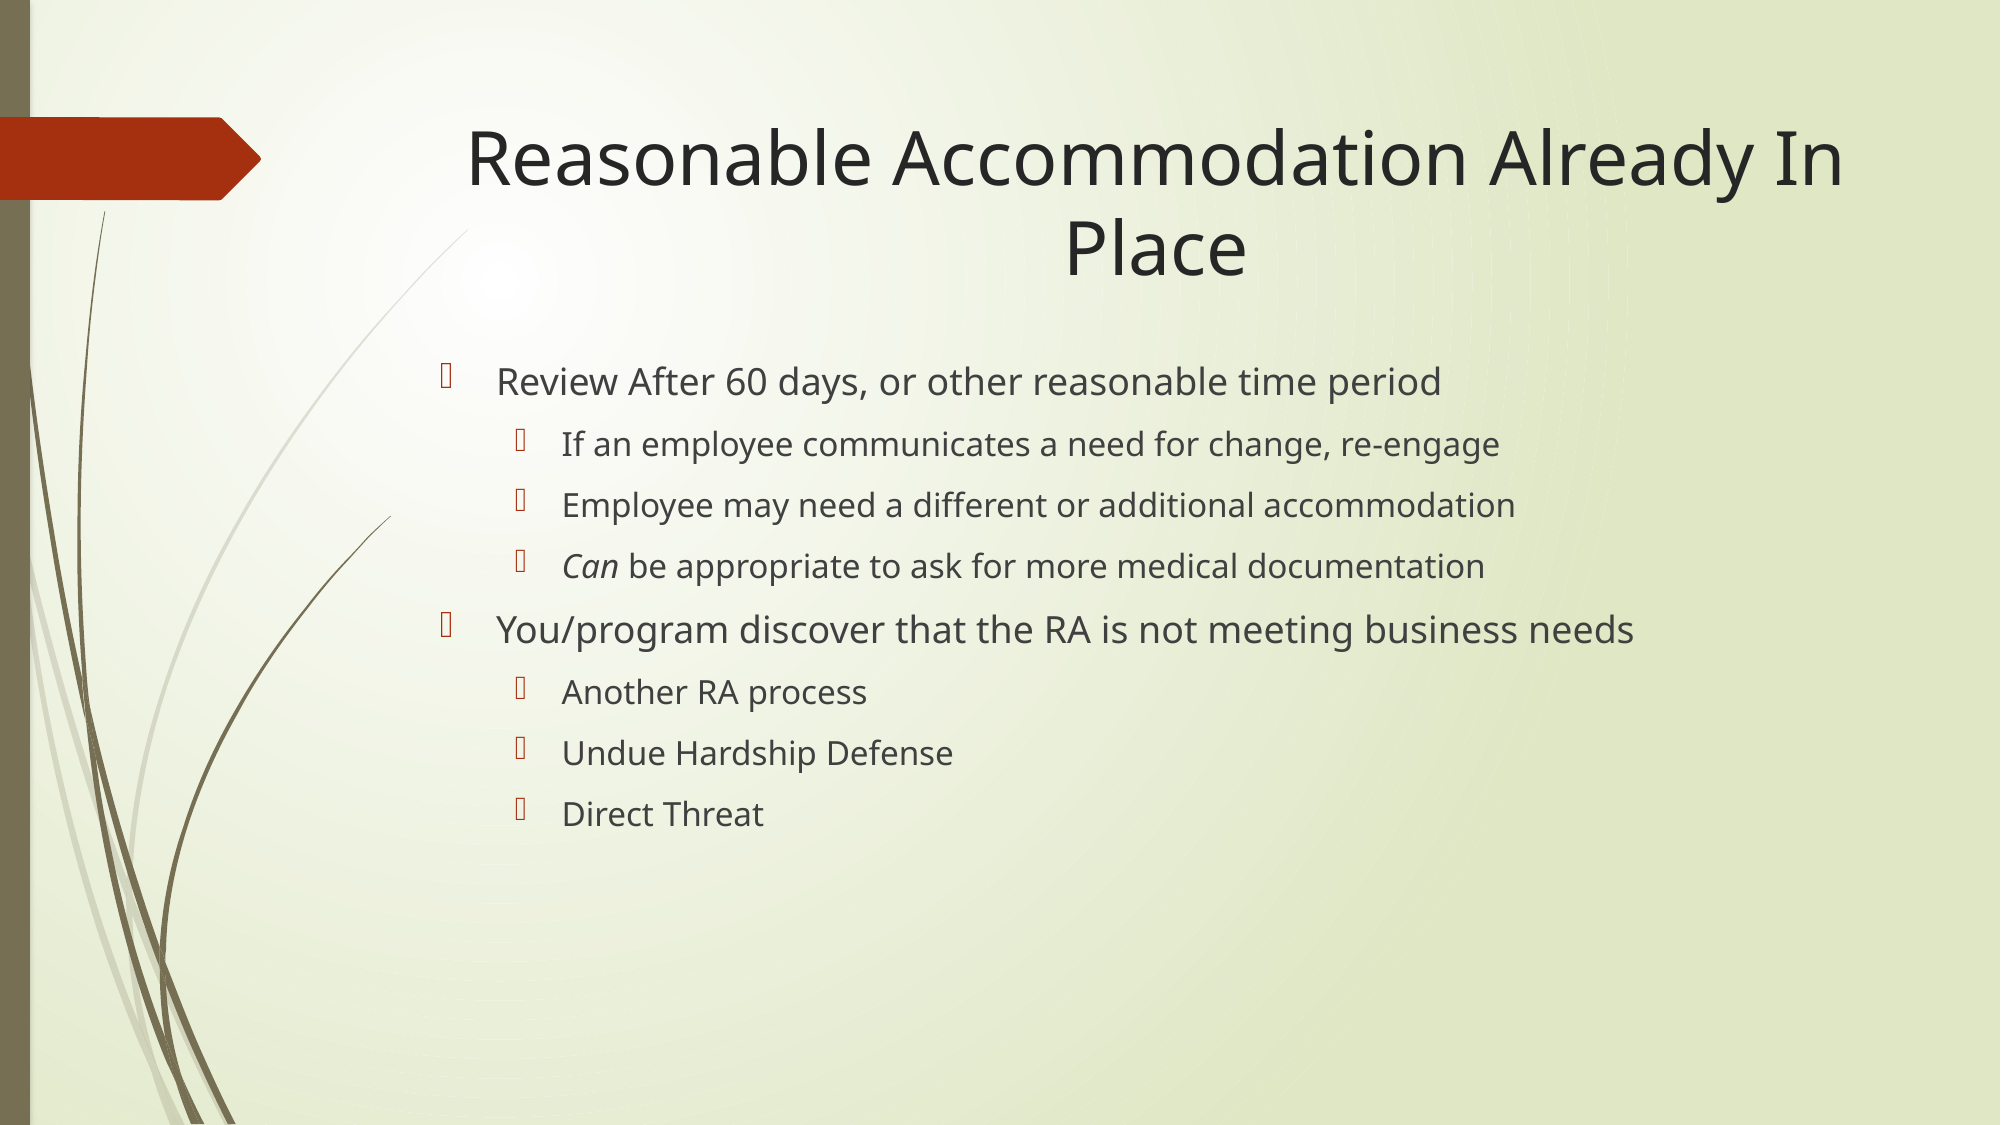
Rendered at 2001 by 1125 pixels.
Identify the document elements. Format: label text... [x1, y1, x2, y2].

title Reasonable Accommodation Already In Place [425, 102, 1888, 313]
list Review After 60 days, or other reasonable time period If an employee communicates a need for change, re-engage Employee may need a different or additional accommodation Can be appropriate to ask for more medical documentation You/program discover that the RA is not meeting business needs Another RA process Undue Hardship Defense Direct Threat [424, 350, 1888, 970]
